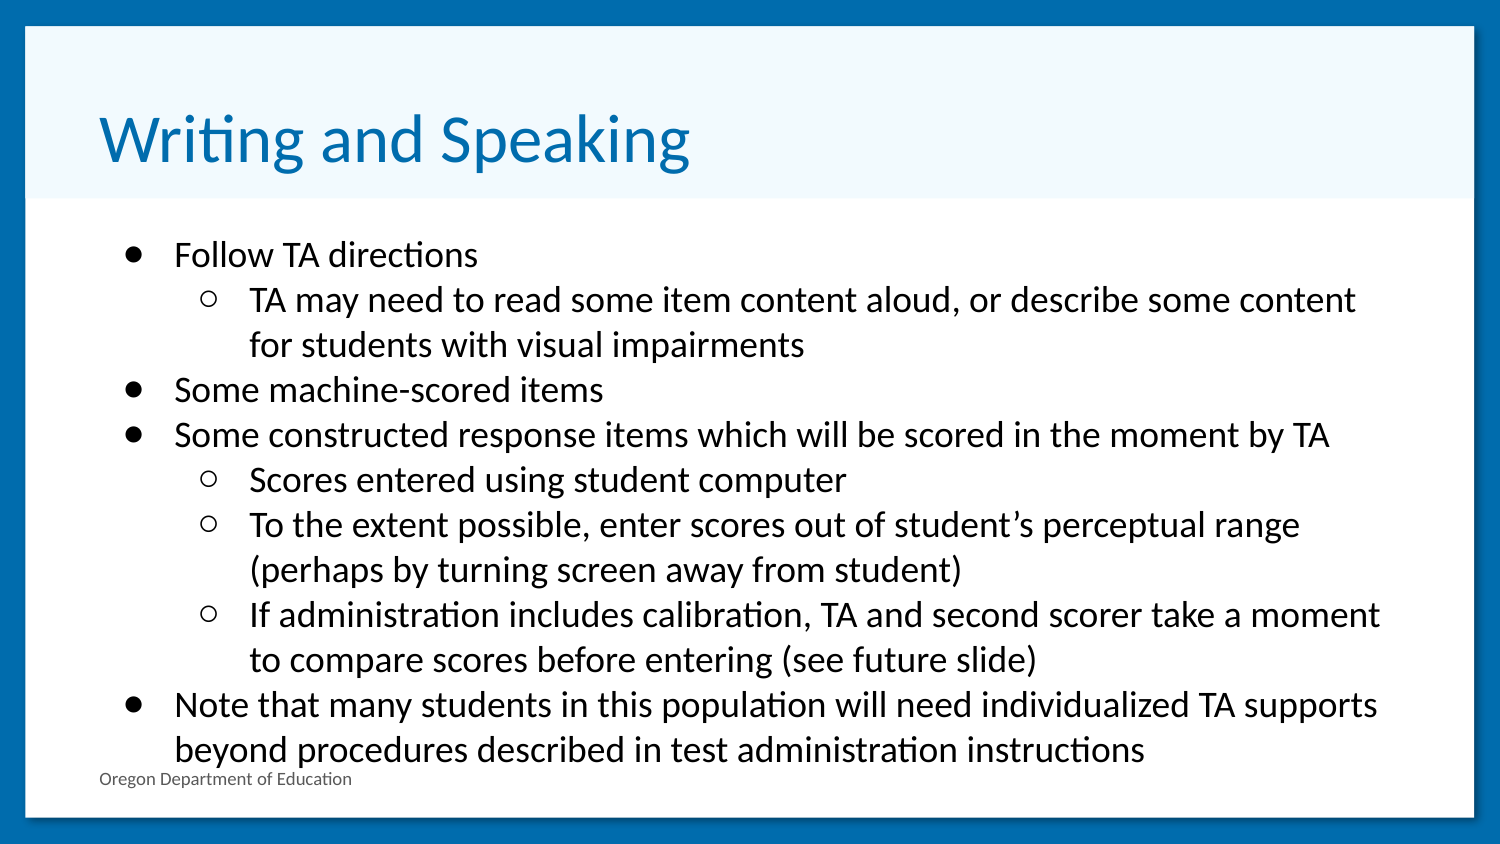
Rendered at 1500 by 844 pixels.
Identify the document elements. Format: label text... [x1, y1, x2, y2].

list Follow TA directions TA may need to read some item content aloud, or describe some content for students with visual impairments Some machine-scored items Some constructed response items which will be scored in the moment by TA Scores entered using student computer To the extent possible, enter scores out of student’s perceptual range (perhaps by turning screen away from student) If administration includes calibration, TA and second scorer take a moment to compare scores before entering (see future slide) Note that many students in this population will need individualized TA supports beyond procedures described in test administration instructions [88, 224, 1416, 778]
title Writing and Speaking [88, 56, 1416, 183]
